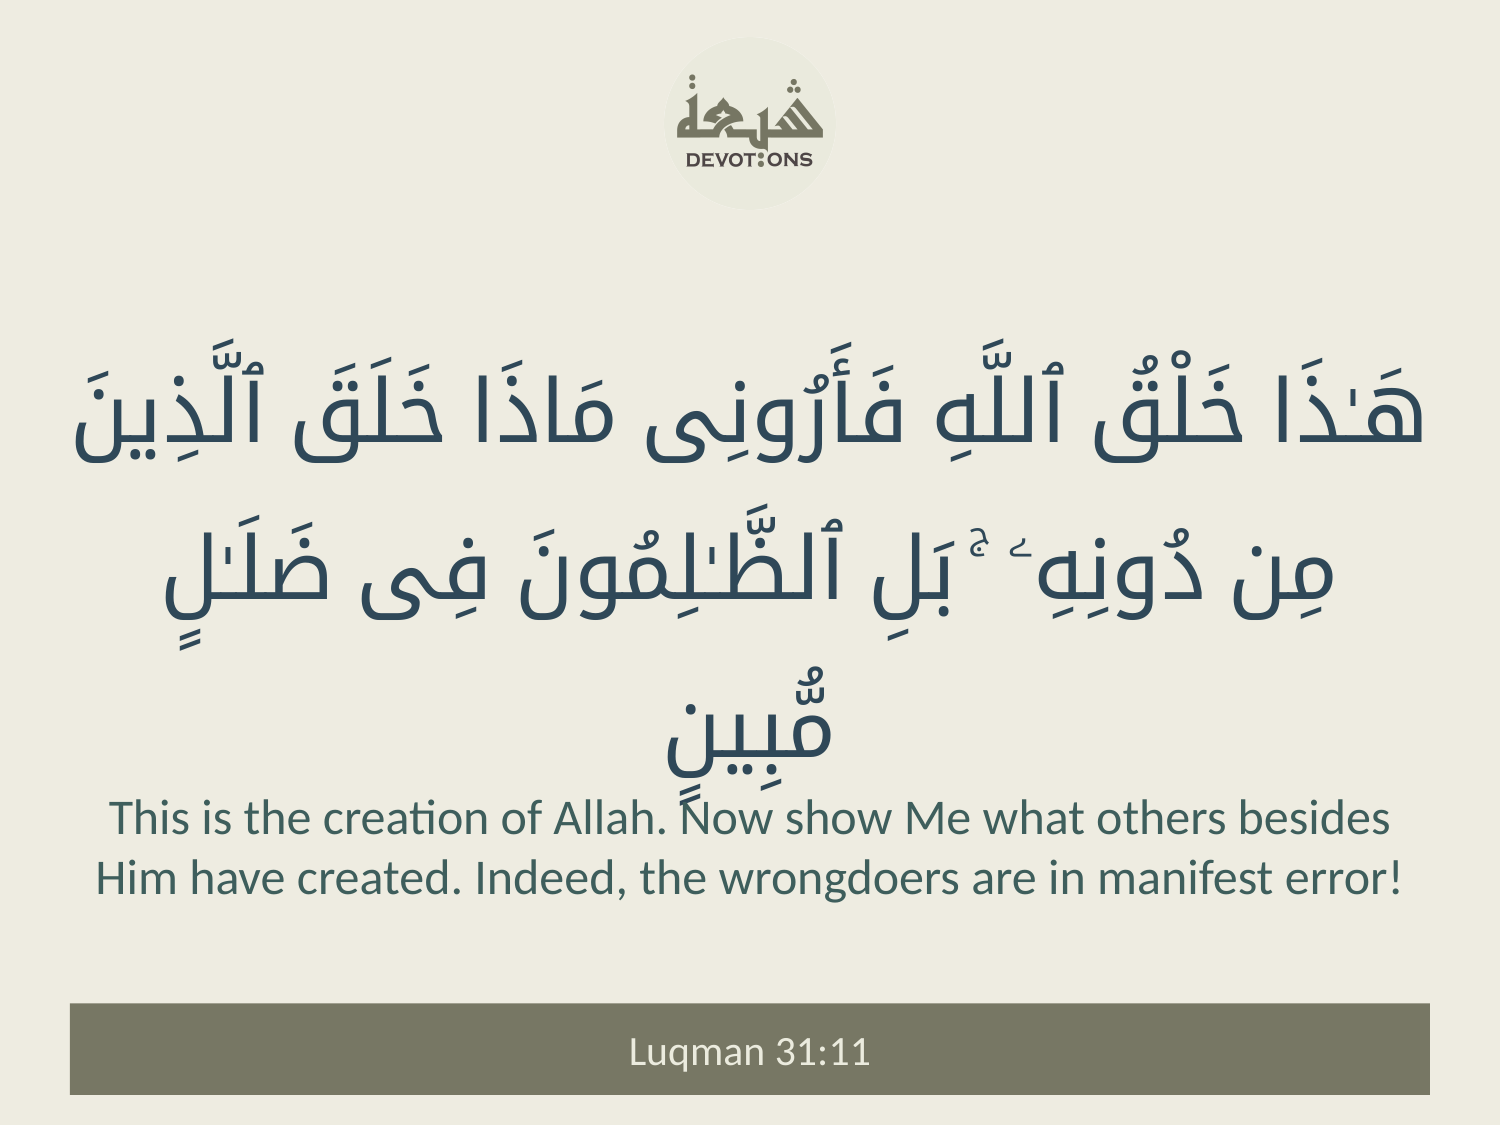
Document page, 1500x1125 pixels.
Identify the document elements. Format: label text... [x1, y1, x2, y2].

list Luqman 31:11 [69, 1003, 1430, 1095]
list هَـٰذَا خَلْقُ ٱللَّهِ فَأَرُونِى مَاذَا خَلَقَ ٱلَّذِينَ مِن دُونِهِۦ ۚ بَلِ ٱلظَّـٰلِمُونَ فِى ضَلَـٰلٍ مُّبِينٍ This is the creation of Allah. Now show Me what others besides Him have created. Indeed, the wrongdoers are in manifest error! [69, 203, 1430, 1003]
picture [656, 29, 844, 203]
